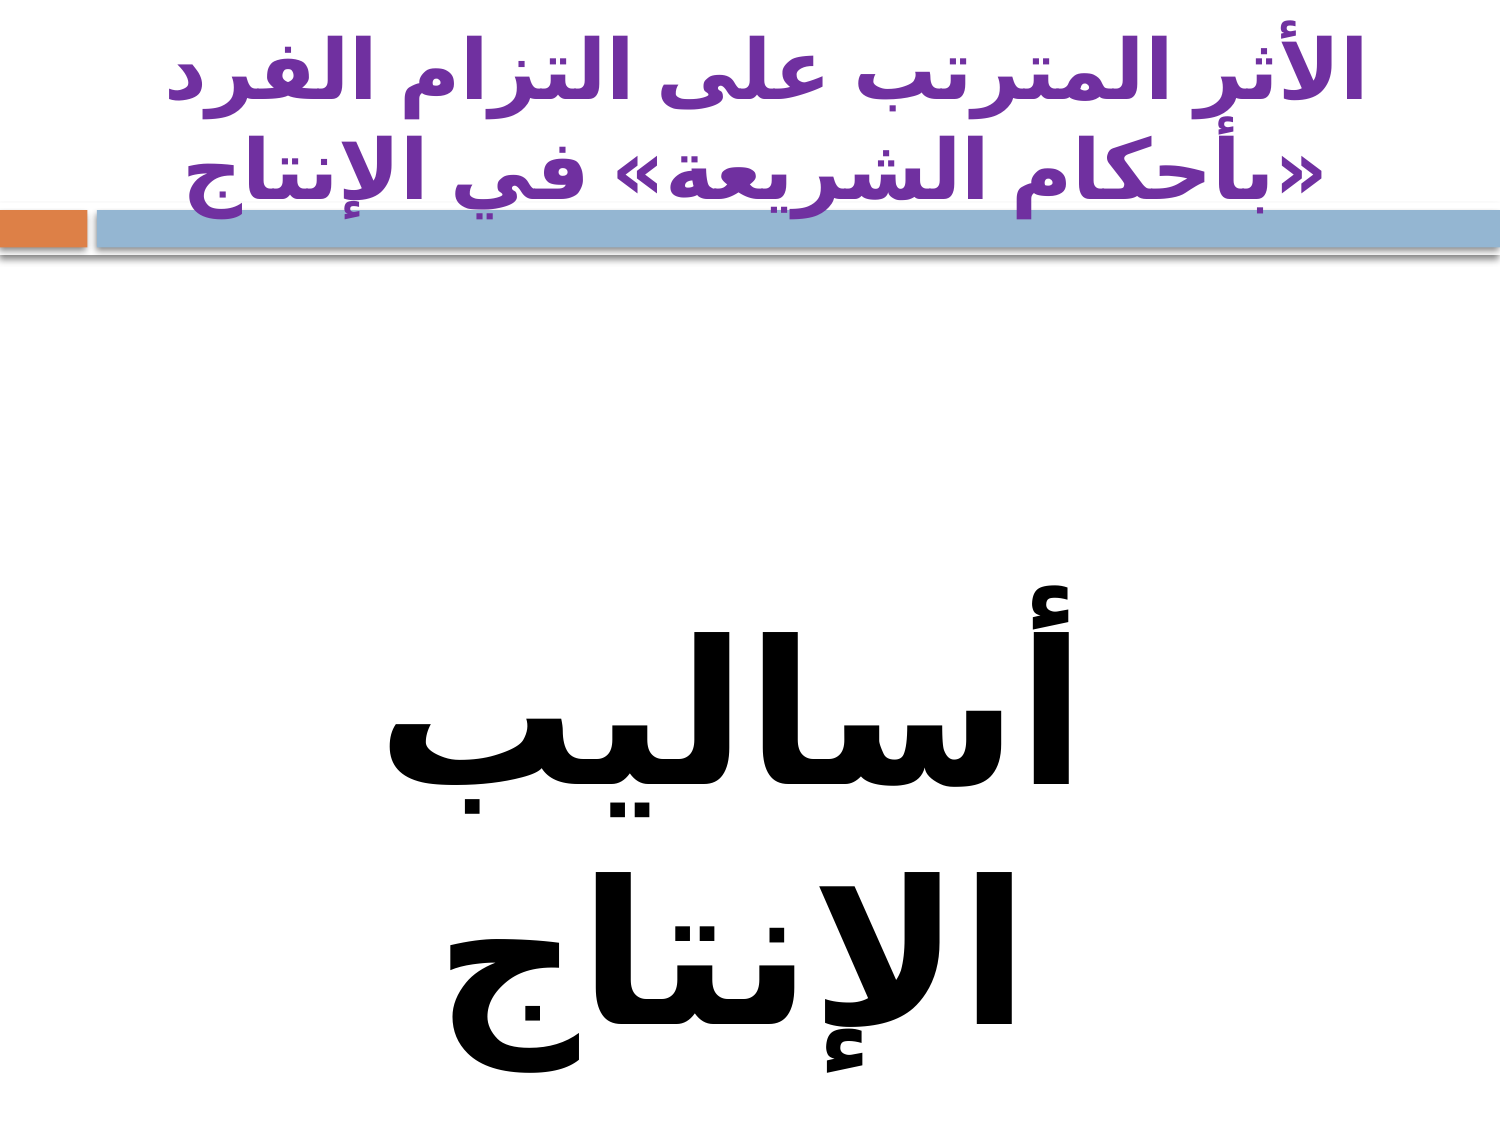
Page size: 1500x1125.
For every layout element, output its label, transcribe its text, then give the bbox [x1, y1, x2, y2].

list أساليب الإنتاج [76, 326, 1500, 1083]
title الأثر المترتب على التزام الفرد «بأحكام الشريعة» في الإنتاج [29, 35, 1483, 198]
